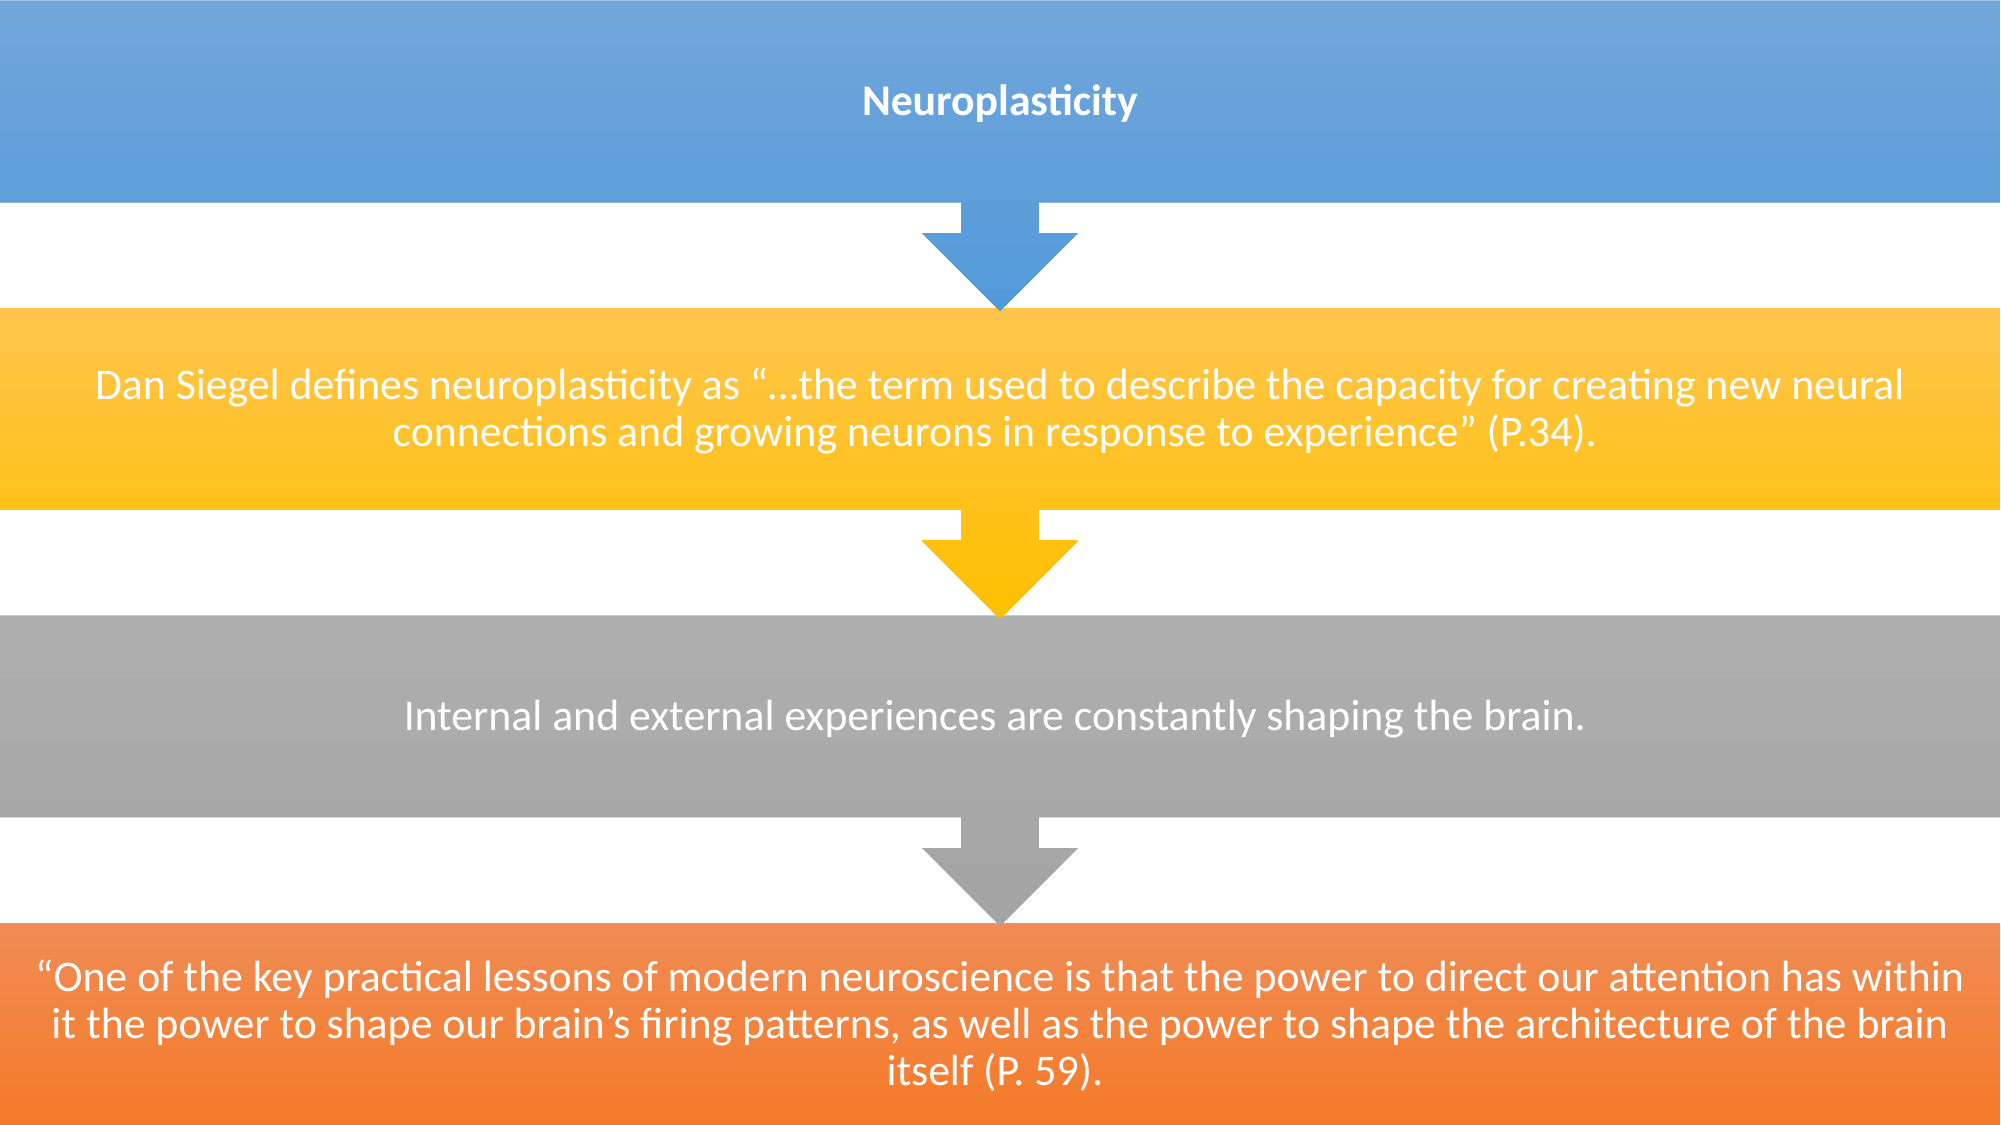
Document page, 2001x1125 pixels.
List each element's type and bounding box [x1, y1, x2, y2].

text_box [0, 0, 2000, 1125]
